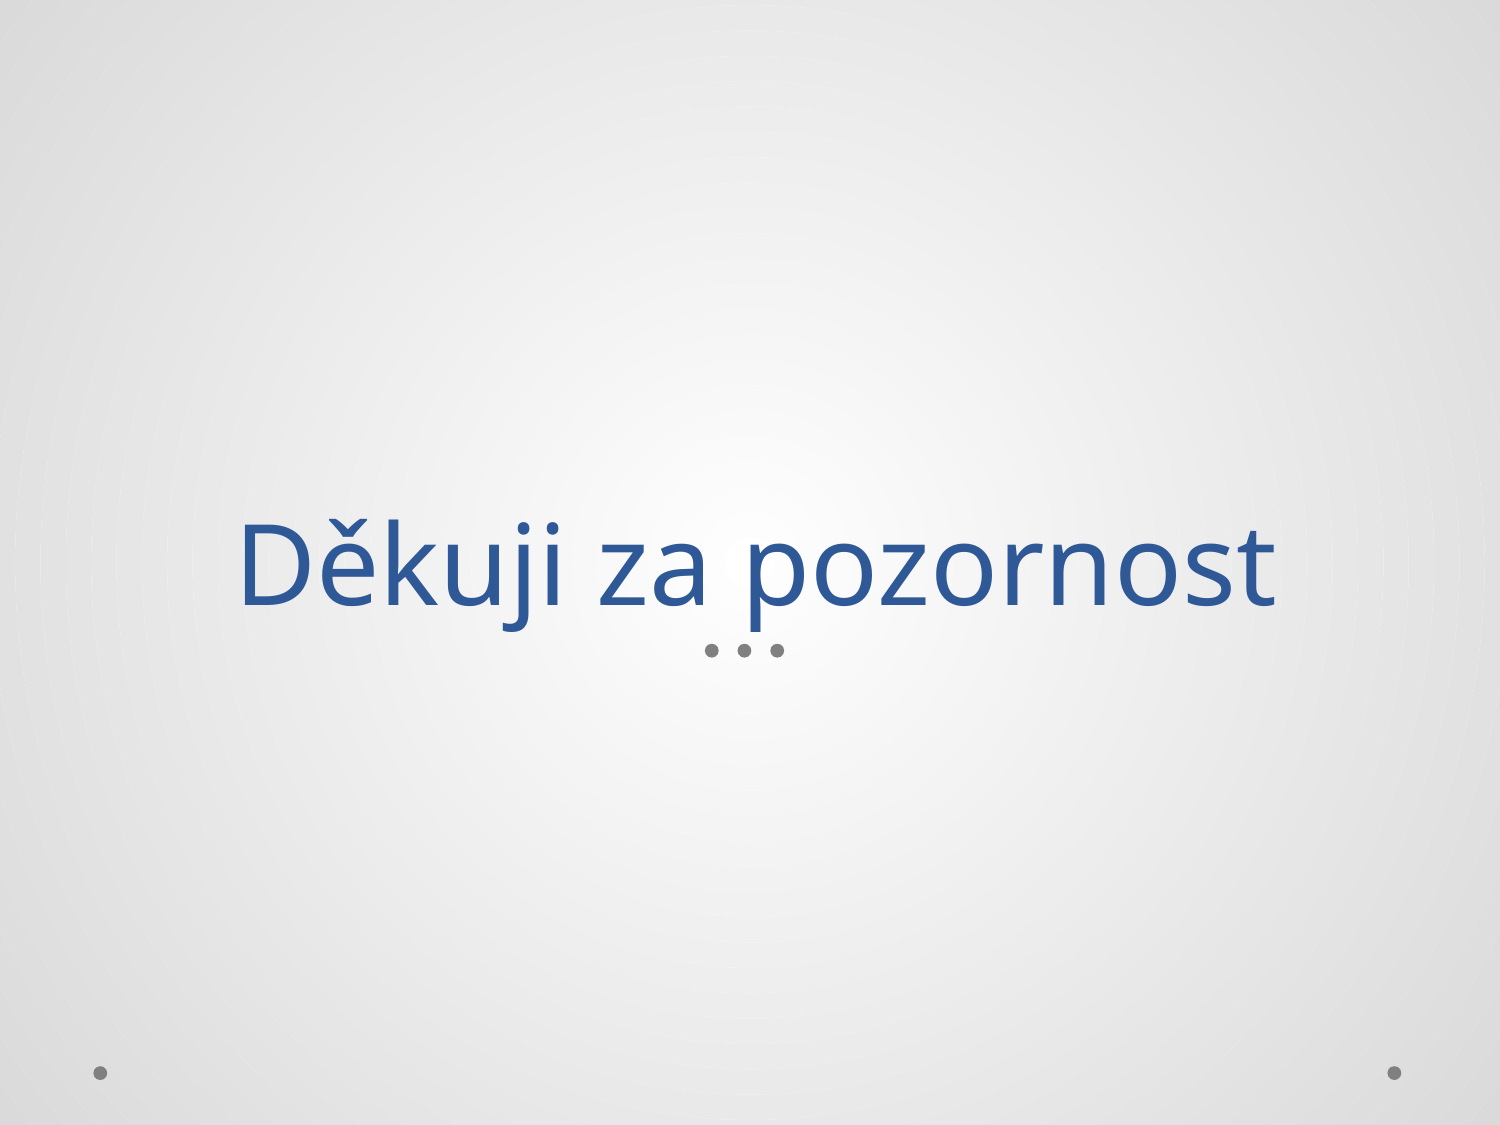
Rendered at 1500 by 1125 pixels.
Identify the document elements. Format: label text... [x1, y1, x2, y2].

title Děkuji za pozornost [118, 224, 1394, 636]
